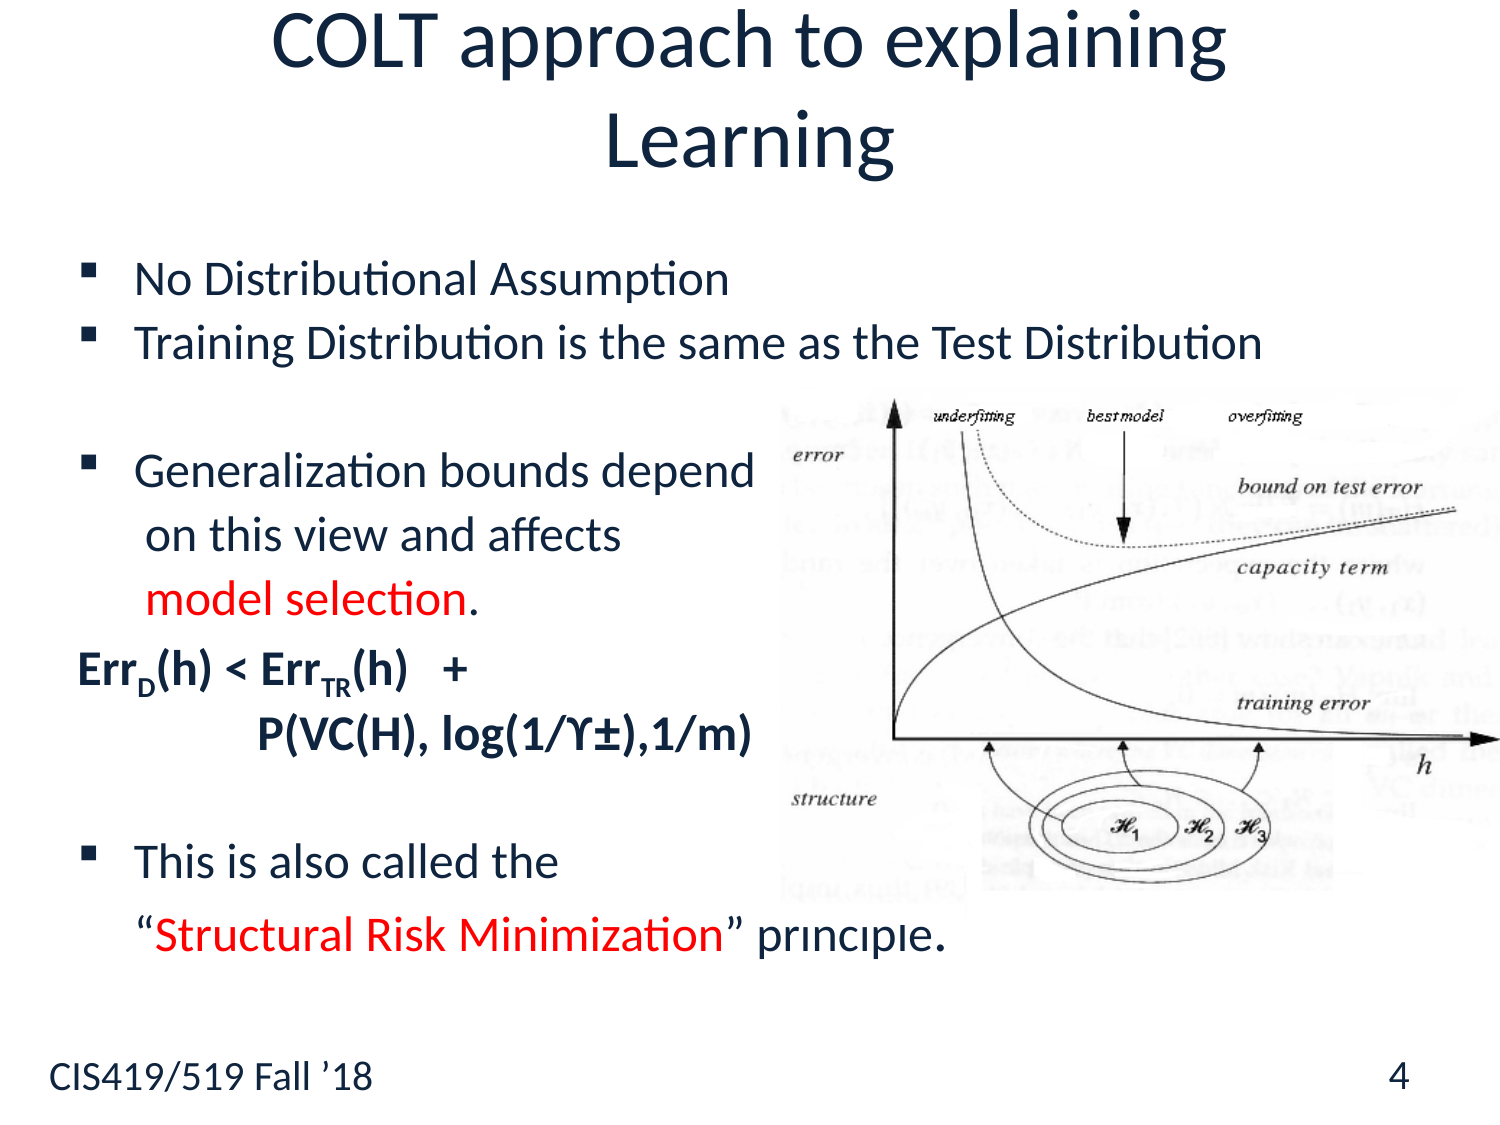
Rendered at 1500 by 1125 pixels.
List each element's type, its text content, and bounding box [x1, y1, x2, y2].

picture [774, 371, 1500, 926]
slide_number 4 [1074, 1042, 1425, 1103]
list No Distributional Assumption Training Distribution is the same as the Test Distribution Generalization bounds depend on this view and affects model selection. ErrD(h) < ErrTR(h) + P(VC(H), log(1/ϒ±),1/m) This is also called the “Structural Risk Minimization” principle. [62, 245, 1338, 1063]
title COLT approach to explaining Learning [112, 5, 1388, 163]
